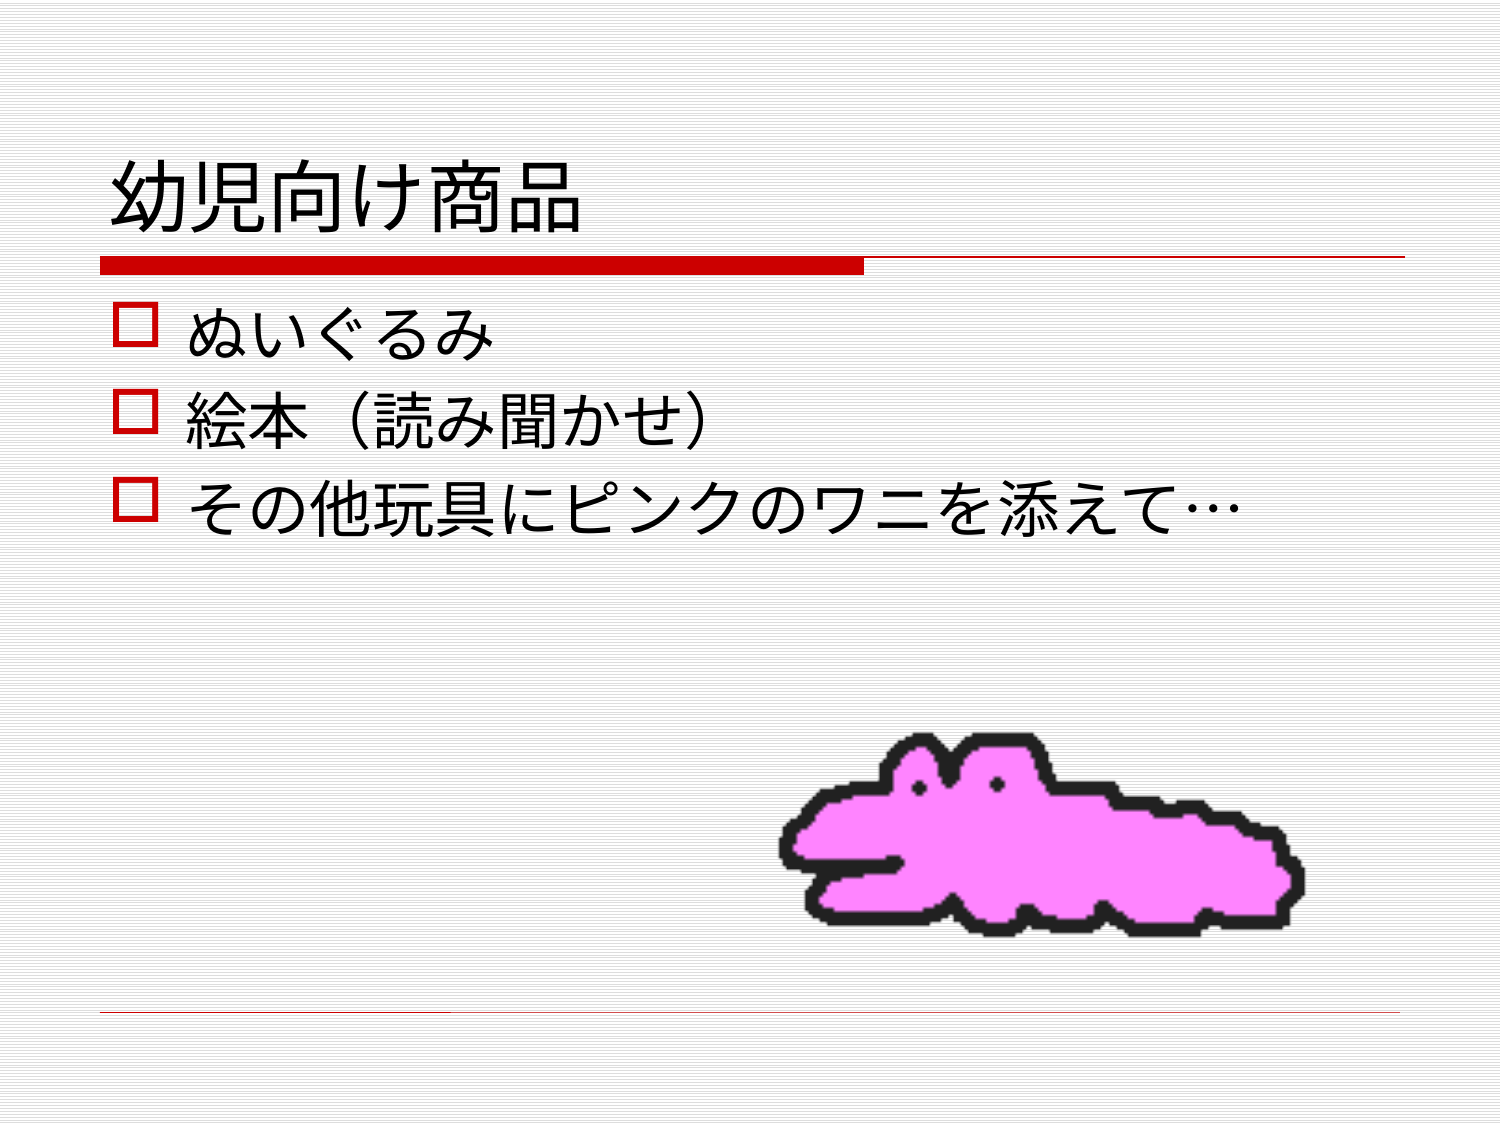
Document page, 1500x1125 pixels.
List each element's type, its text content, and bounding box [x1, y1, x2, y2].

title 幼児向け商品 [94, 50, 1407, 250]
picture [761, 726, 1334, 954]
list ぬいぐるみ 絵本（読み聞かせ） その他玩具にピンクのワニを添えて… [92, 287, 1406, 988]
